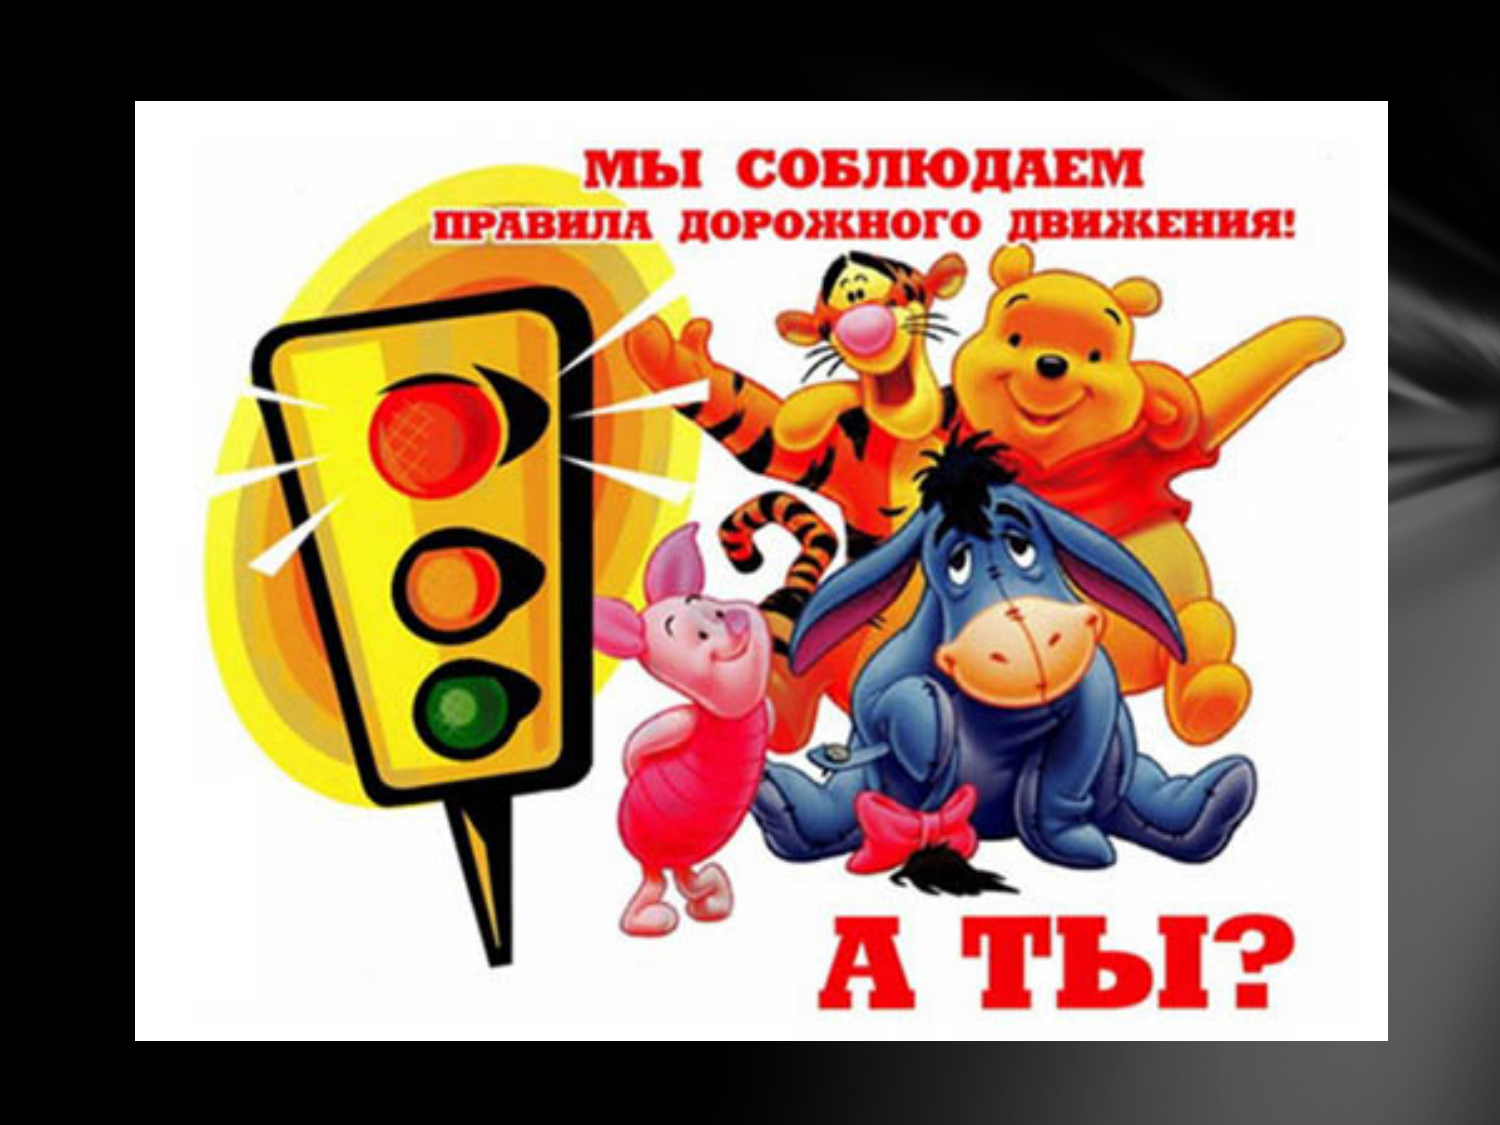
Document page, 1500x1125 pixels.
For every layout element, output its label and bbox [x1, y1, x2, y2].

picture [135, 101, 1389, 1042]
